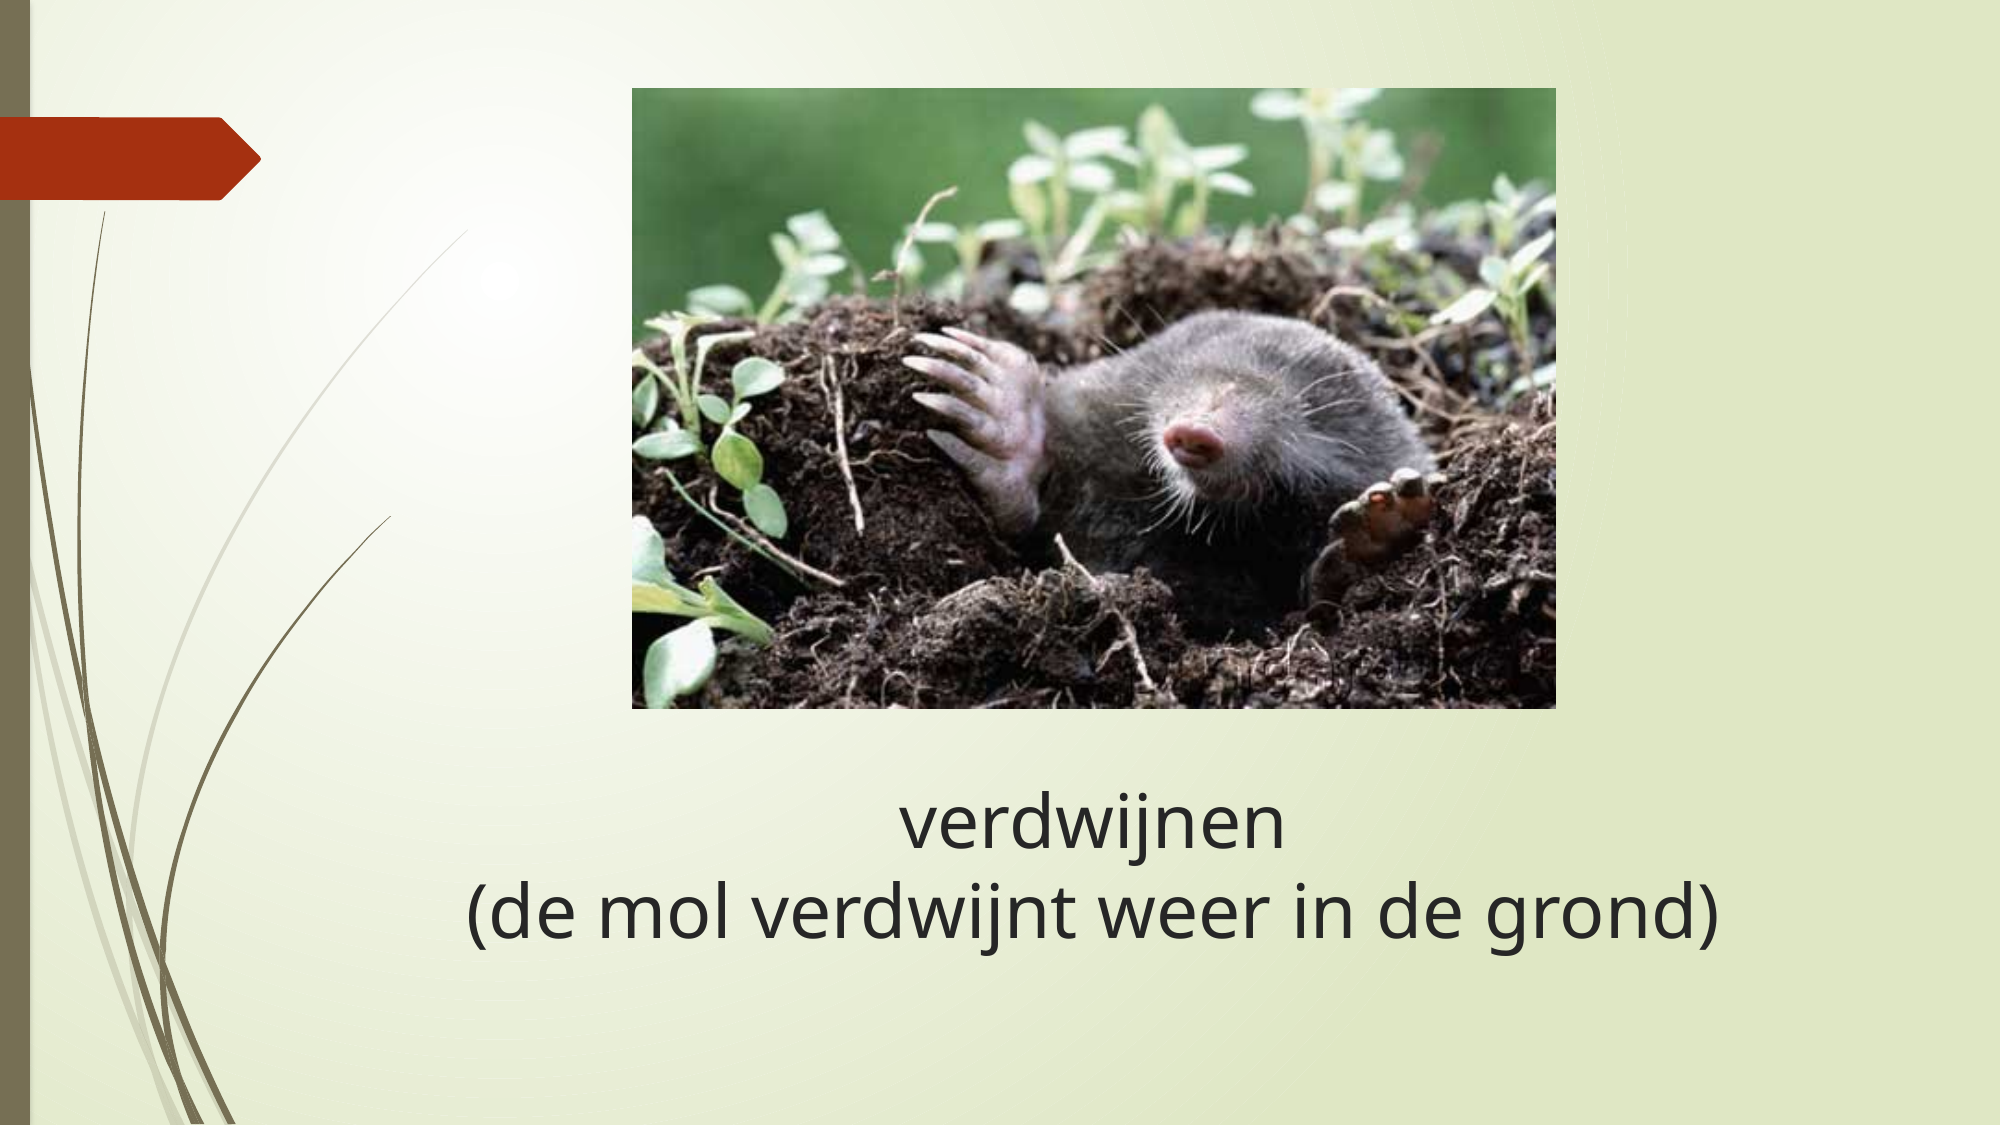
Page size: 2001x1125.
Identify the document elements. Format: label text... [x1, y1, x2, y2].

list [632, 88, 1556, 709]
title verdwijnen (de mol verdwijnt weer in de grond) [362, 766, 1825, 977]
